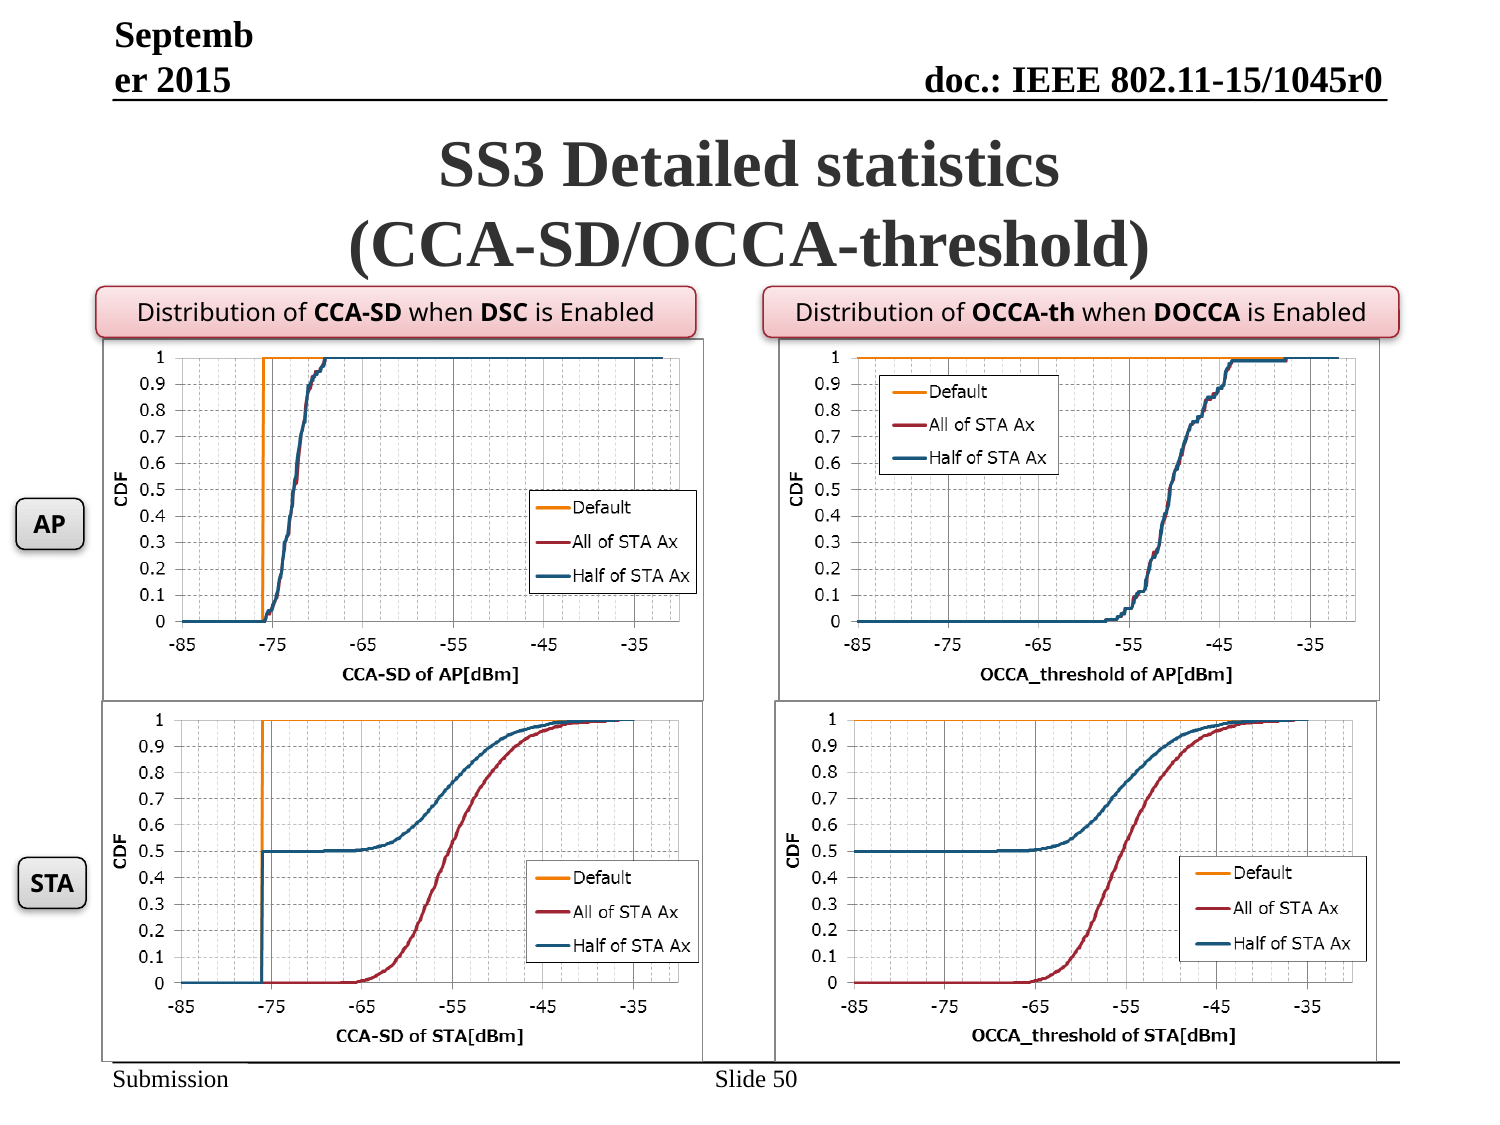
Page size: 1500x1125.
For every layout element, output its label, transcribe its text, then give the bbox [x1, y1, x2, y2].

slide_number Slide 50 [712, 1061, 800, 1093]
text_box STA [17, 856, 87, 910]
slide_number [114, 54, 270, 101]
text_box Distribution of OCCA-th when DOCCA is Enabled [762, 285, 1400, 339]
text_box AP [15, 497, 85, 551]
text_box Distribution of CCA-SD when DSC is Enabled [95, 285, 697, 338]
title SS3 Detailed statistics (CCA-SD/OCCA-threshold) [112, 112, 1388, 288]
picture [100, 338, 704, 1062]
picture [774, 338, 1380, 1062]
